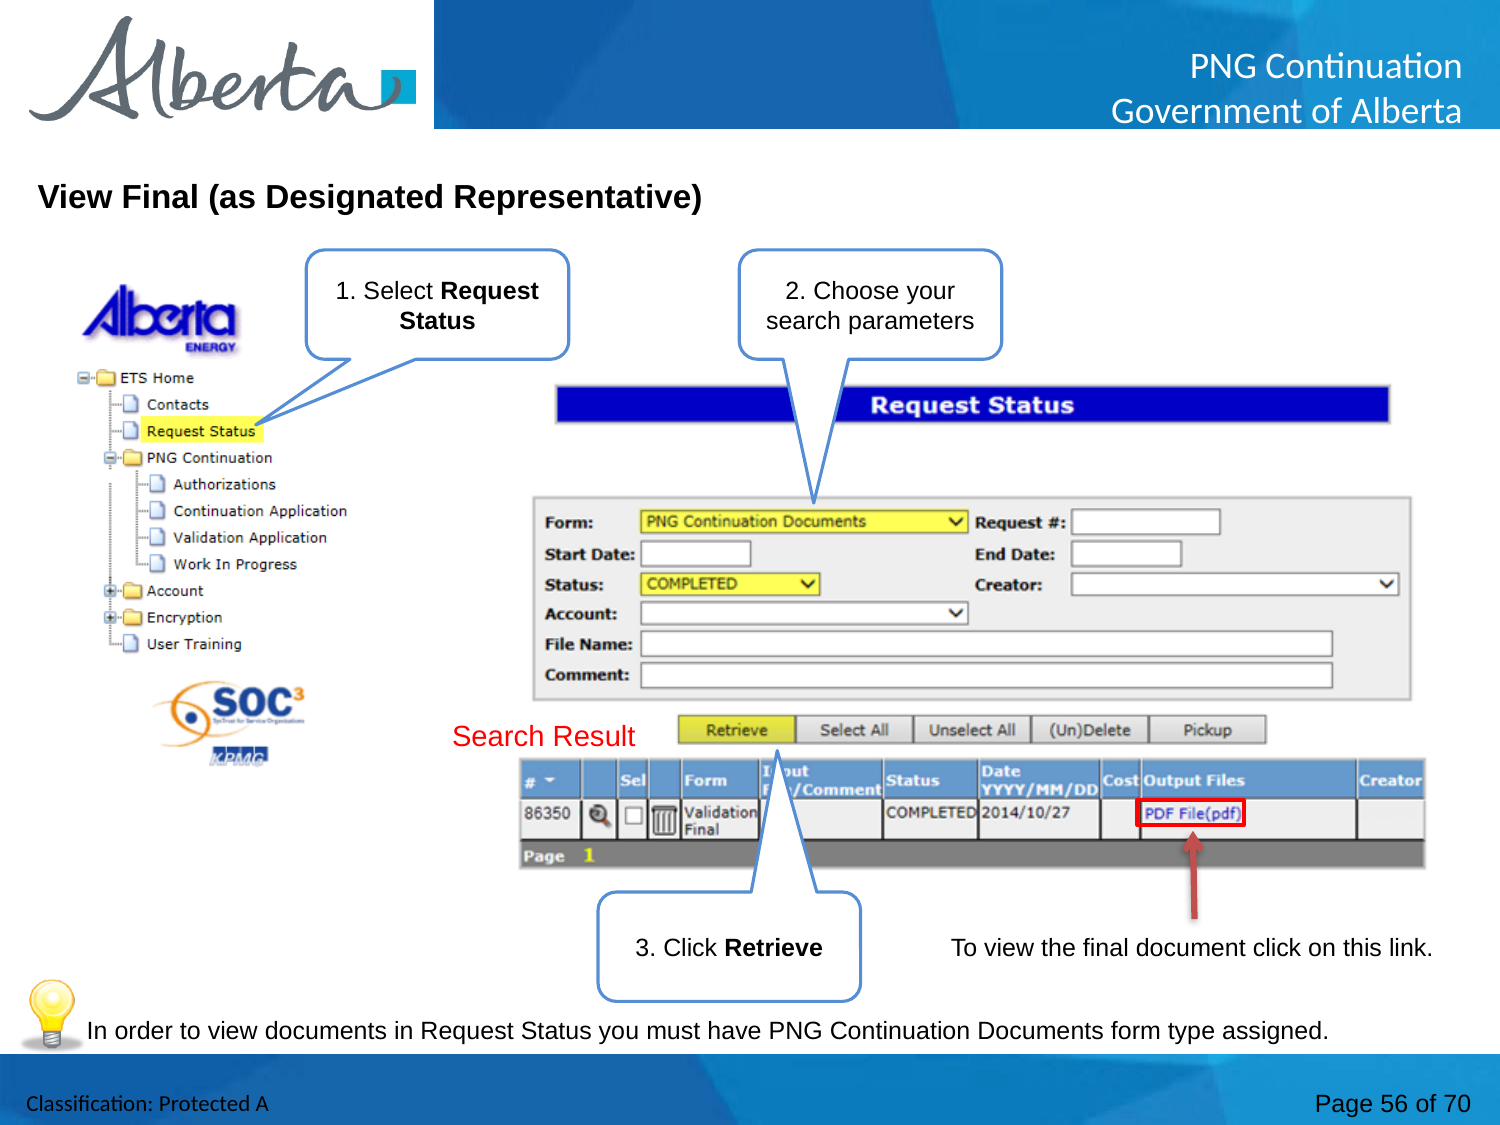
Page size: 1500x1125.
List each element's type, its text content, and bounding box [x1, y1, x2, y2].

picture [71, 278, 354, 776]
picture [513, 377, 1432, 875]
text_box 1. Select Request Status [304, 247, 571, 385]
text_box 2. Choose your search parameters [737, 247, 1004, 375]
title View Final (as Designated Representative) [37, 174, 1177, 216]
text_box Search Result [437, 709, 508, 760]
text_box To view the final document click on this link. [948, 931, 1438, 962]
picture [434, 0, 1500, 129]
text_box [12, 978, 1500, 1053]
picture [29, 16, 416, 121]
picture [0, 1054, 1500, 1125]
text_box 3. Click Retrieve [595, 882, 863, 977]
